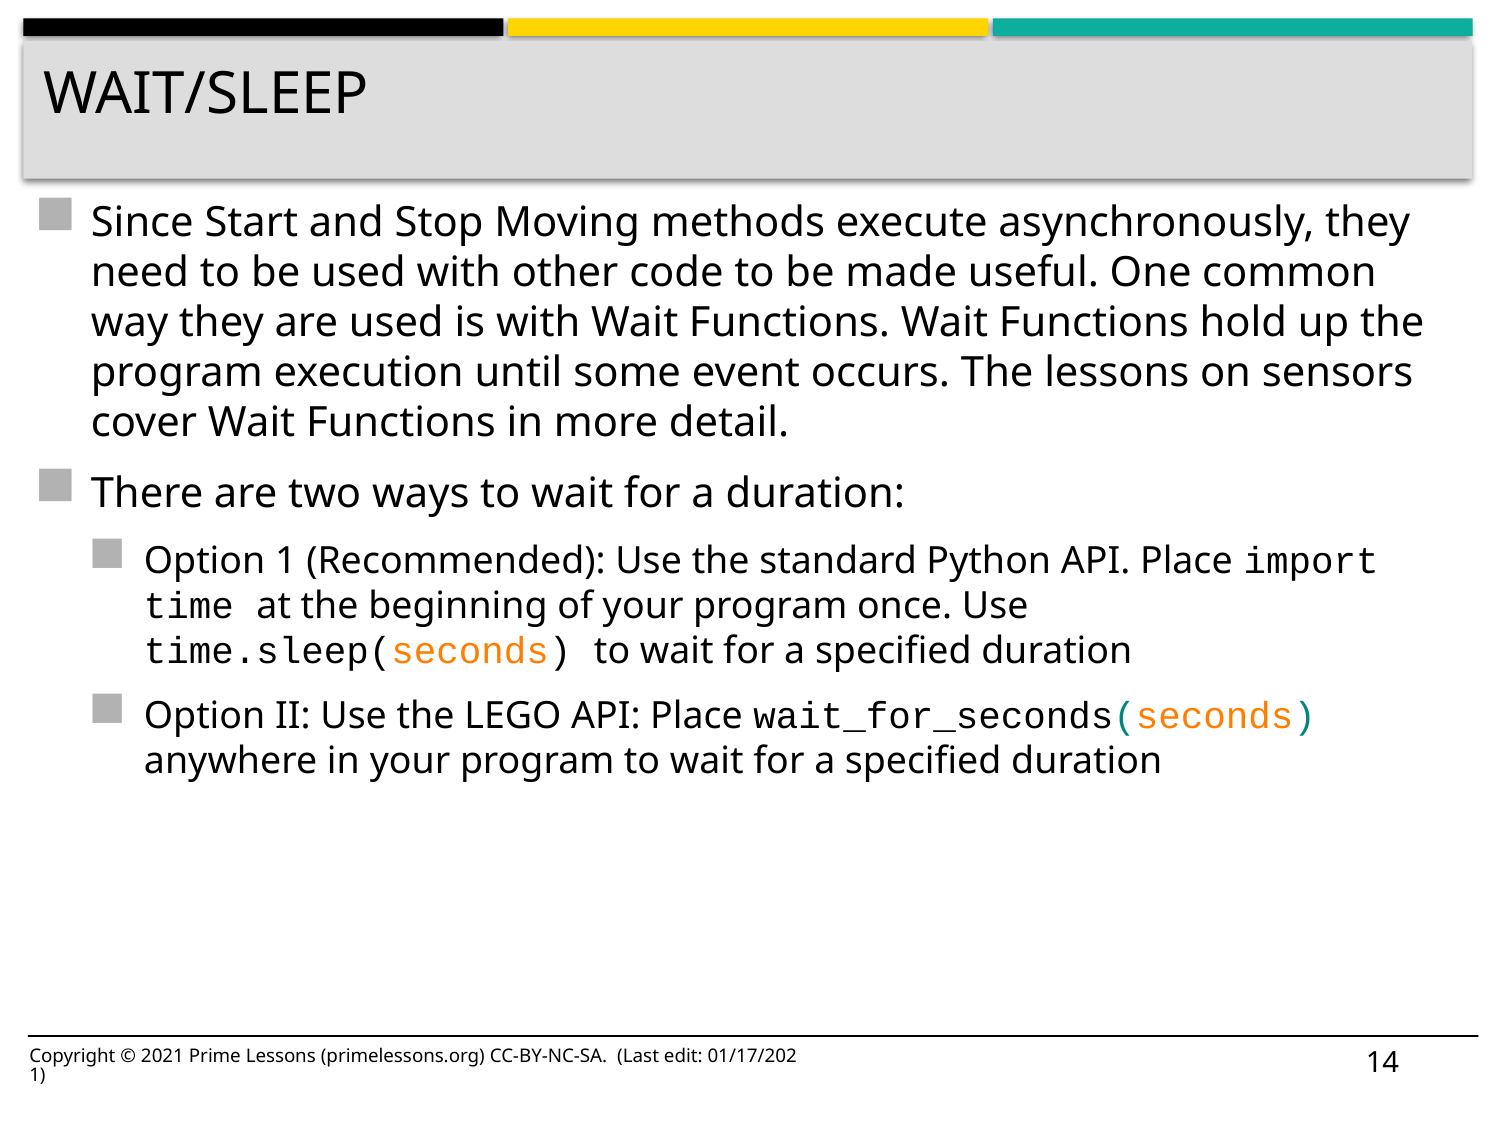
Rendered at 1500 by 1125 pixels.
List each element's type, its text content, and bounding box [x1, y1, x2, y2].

slide_number 14 [1351, 1036, 1478, 1097]
footer Copyright © 2021 Prime Lessons (primelessons.org) CC-BY-NC-SA. (Last edit: 01/17/2021) [14, 1036, 814, 1097]
title Wait/sleep [28, 48, 1464, 172]
list Since Start and Stop Moving methods execute asynchronously, they need to be used with other code to be made useful. One common way they are used is with Wait Functions. Wait Functions hold up the program execution until some event occurs. The lessons on sensors cover Wait Functions in more detail. There are two ways to wait for a duration: Option 1 (Recommended): Use the standard Python API. Place import time at the beginning of your program once. Use time.sleep(seconds) to wait for a specified duration Option II: Use the LEGO API: Place wait_for_seconds(seconds) anywhere in your program to wait for a specified duration [25, 187, 1475, 912]
